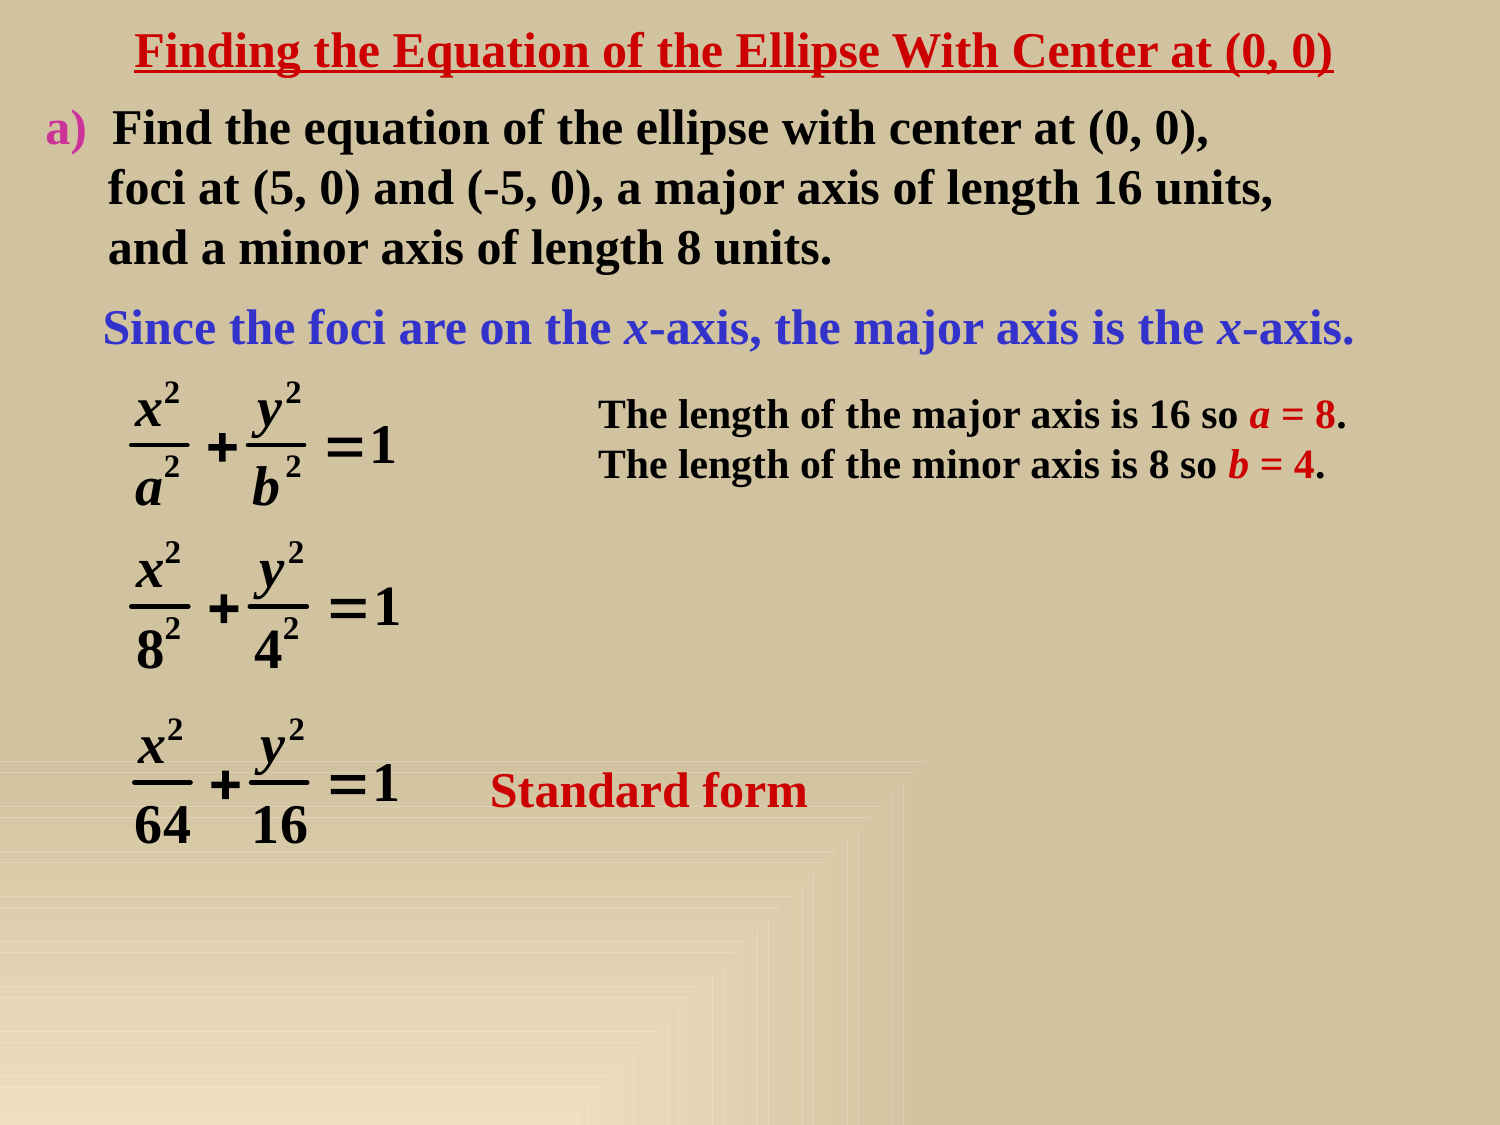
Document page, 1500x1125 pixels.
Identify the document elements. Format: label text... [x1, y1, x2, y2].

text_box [124, 712, 406, 853]
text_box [121, 535, 407, 678]
text_box a) Find the equation of the ellipse with center at (0, 0), foci at (5, 0) and (-5, 0), a major axis of length 16 units, and a minor axis of length 8 units. [30, 87, 1302, 283]
text_box Since the foci are on the x-axis, the major axis is the x-axis. [87, 287, 1370, 363]
text_box The length of the major axis is 16 so a = 8. The length of the minor axis is 8 so b = 4. [583, 379, 1362, 495]
text_box Finding the Equation of the Ellipse With Center at (0, 0) [119, 9, 1349, 85]
text_box Standard form [475, 749, 824, 825]
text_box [121, 374, 403, 516]
